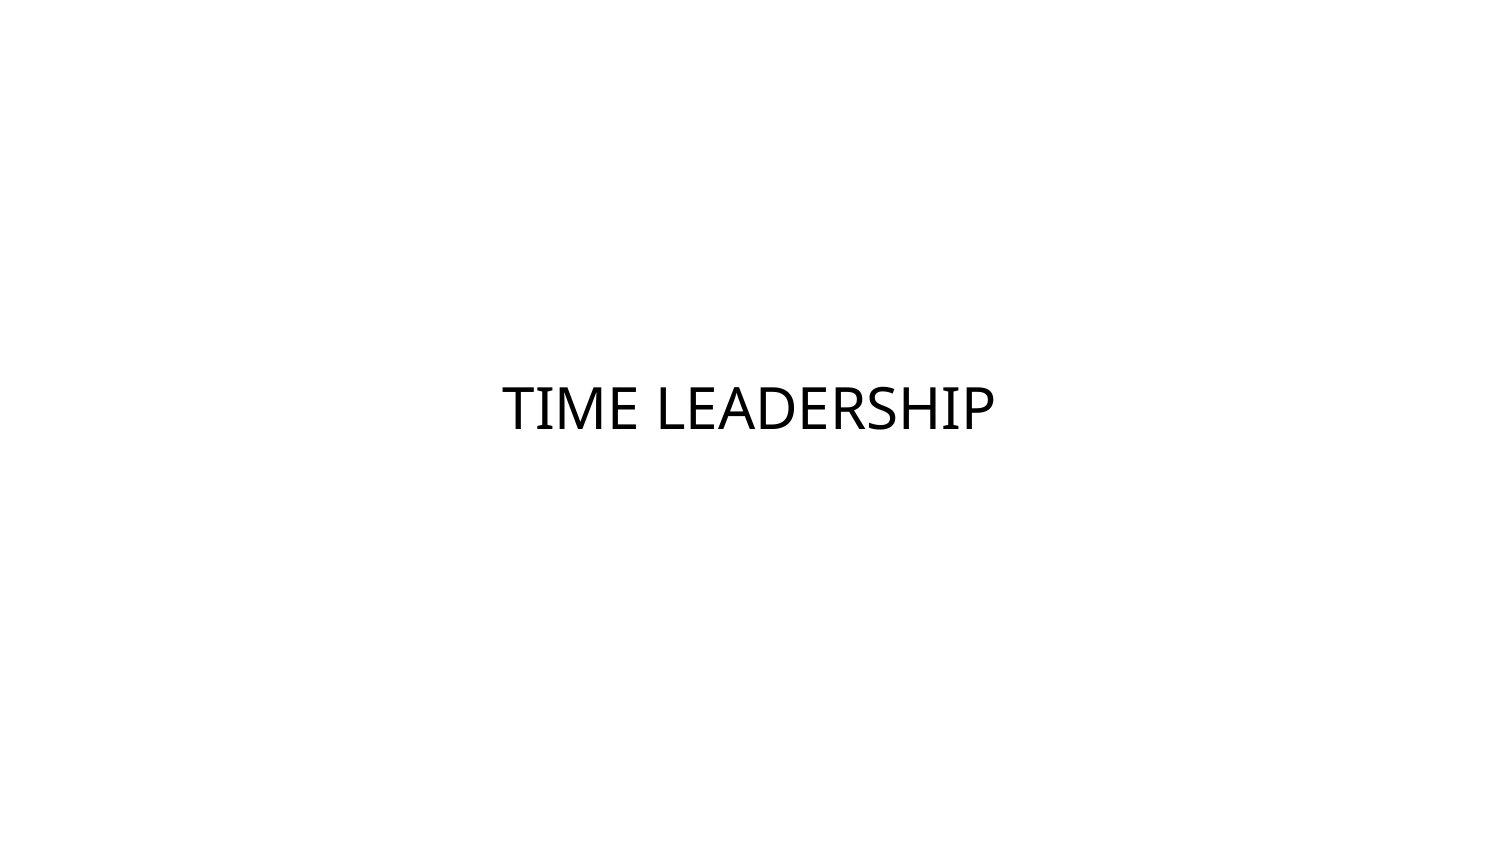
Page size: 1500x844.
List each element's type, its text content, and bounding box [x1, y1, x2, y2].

subtitle TIME LEADERSHIP [51, 356, 1449, 487]
